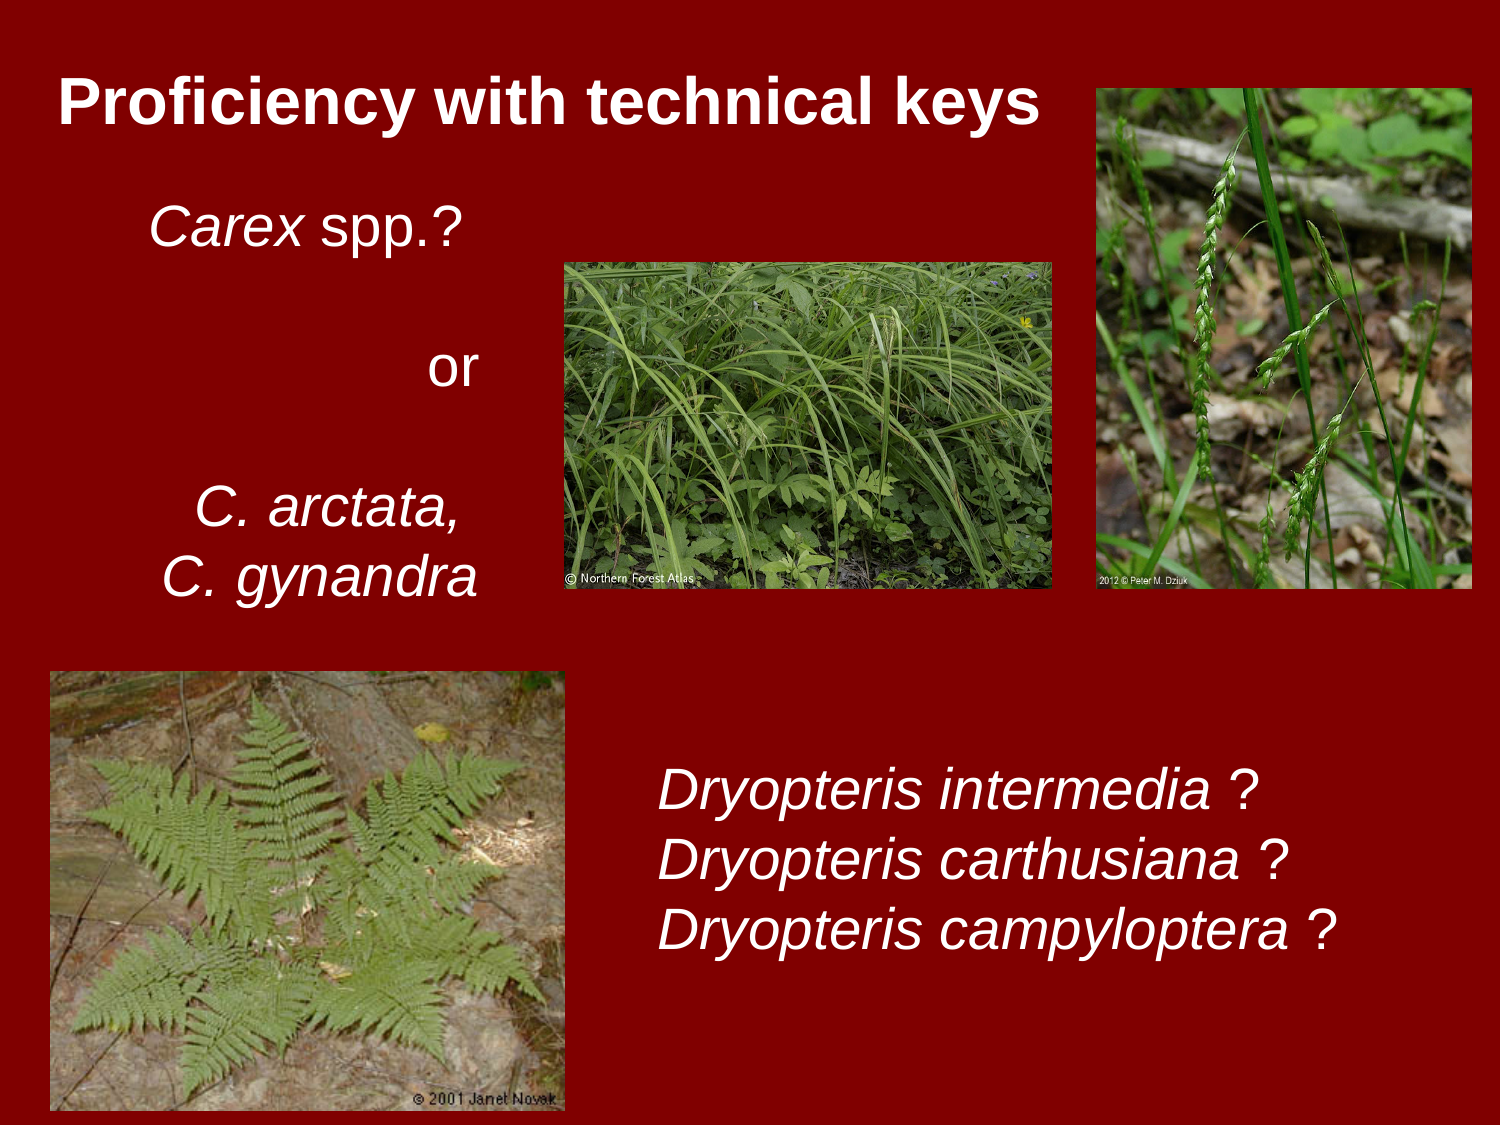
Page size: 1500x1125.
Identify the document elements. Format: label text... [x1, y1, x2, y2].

picture [49, 671, 565, 1111]
picture [564, 262, 1053, 589]
picture [1096, 88, 1472, 589]
title Proficiency with technical keys [0, 58, 1225, 247]
text_box Dryopteris intermedia ? Dryopteris carthusiana ? Dryopteris campyloptera ? [642, 712, 1443, 1000]
text_box Carex spp.? or C. arctata, C. gynandra [49, 248, 495, 548]
